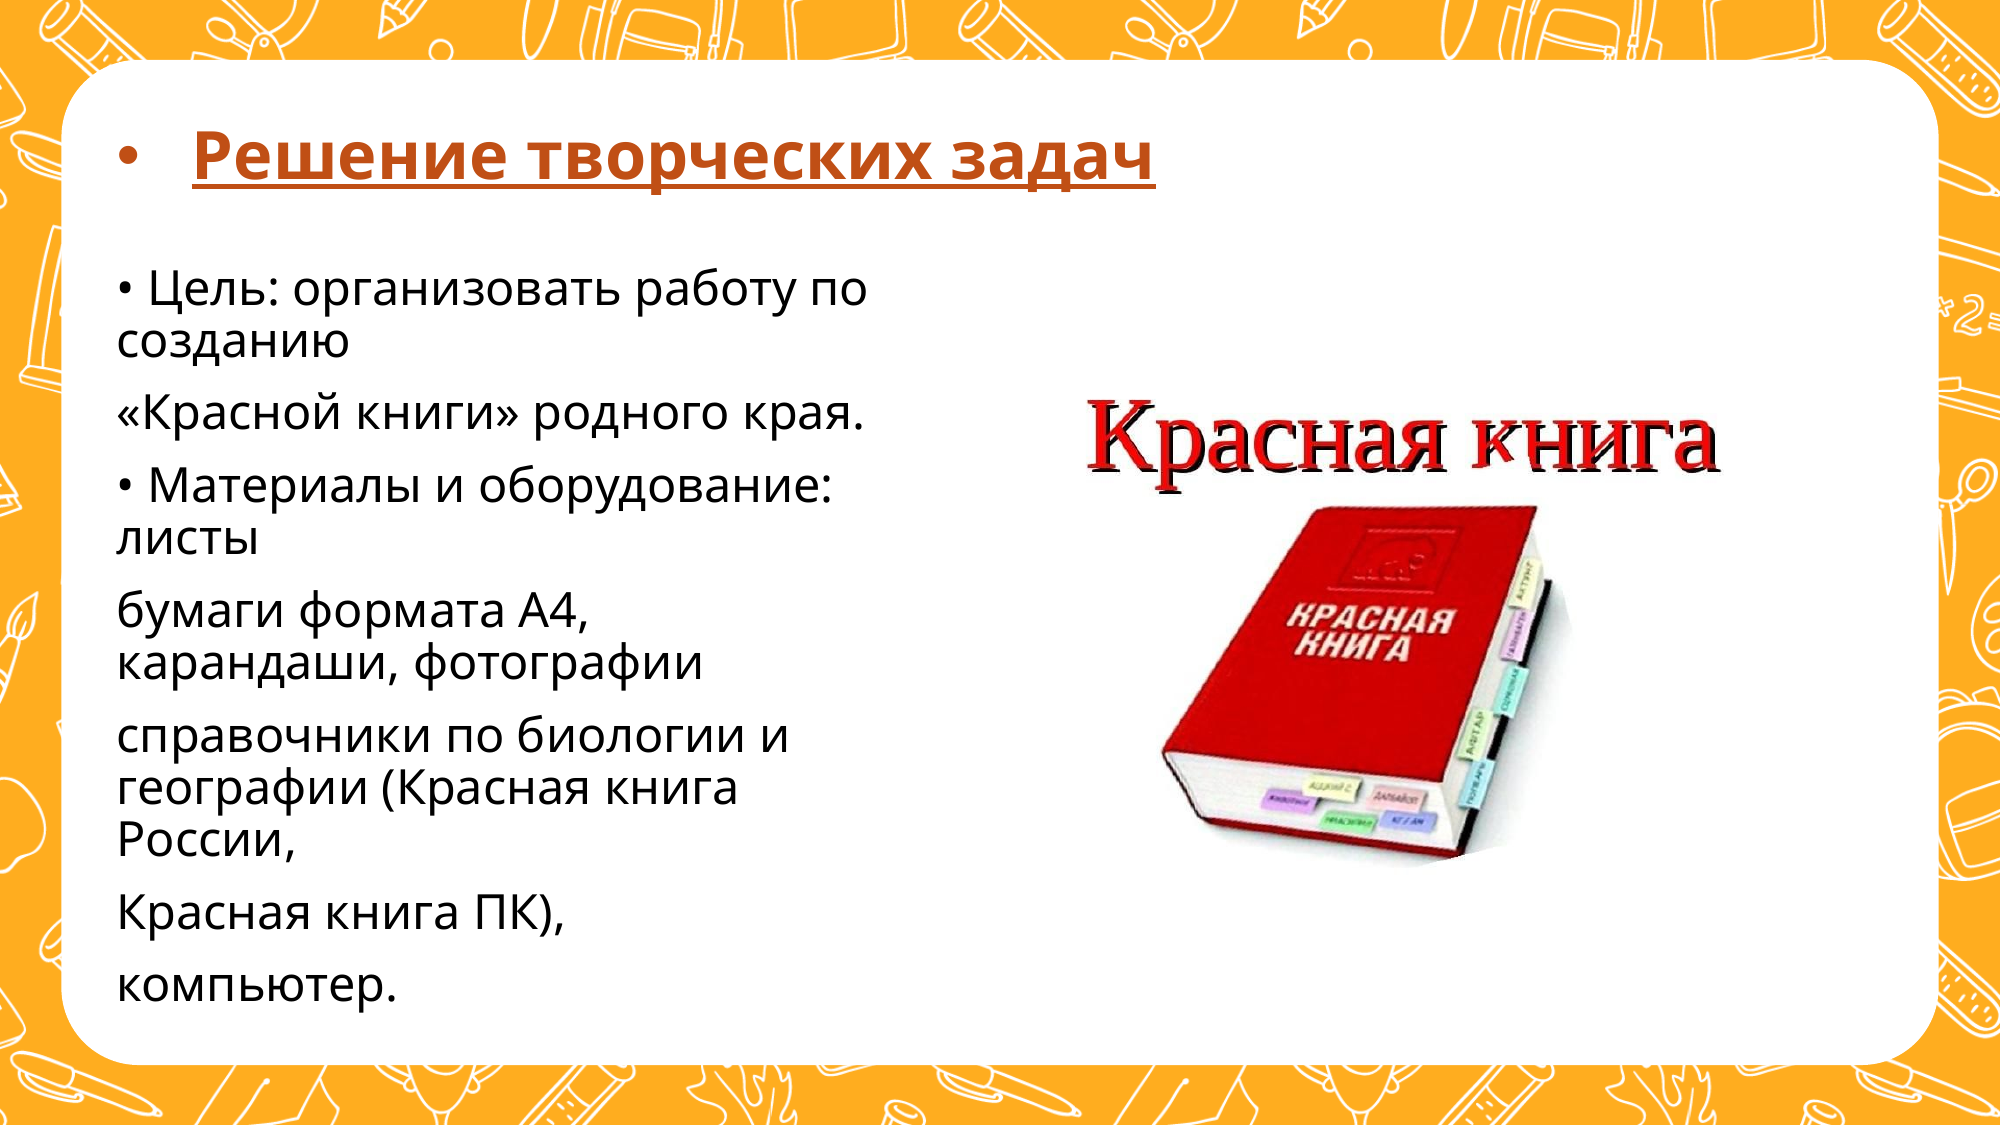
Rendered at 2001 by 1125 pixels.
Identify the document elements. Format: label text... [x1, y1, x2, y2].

list • Цель: организовать работу по созданию «Красной книги» родного края. • Материалы и оборудование: листы бумаги формата А4, карандаши, фотографии справочники по биологии и географии (Красная книга России, Красная книга ПК), компьютер. [101, 255, 896, 1032]
picture [0, 0, 2000, 1125]
title Решение творческих задач [101, 93, 1899, 222]
